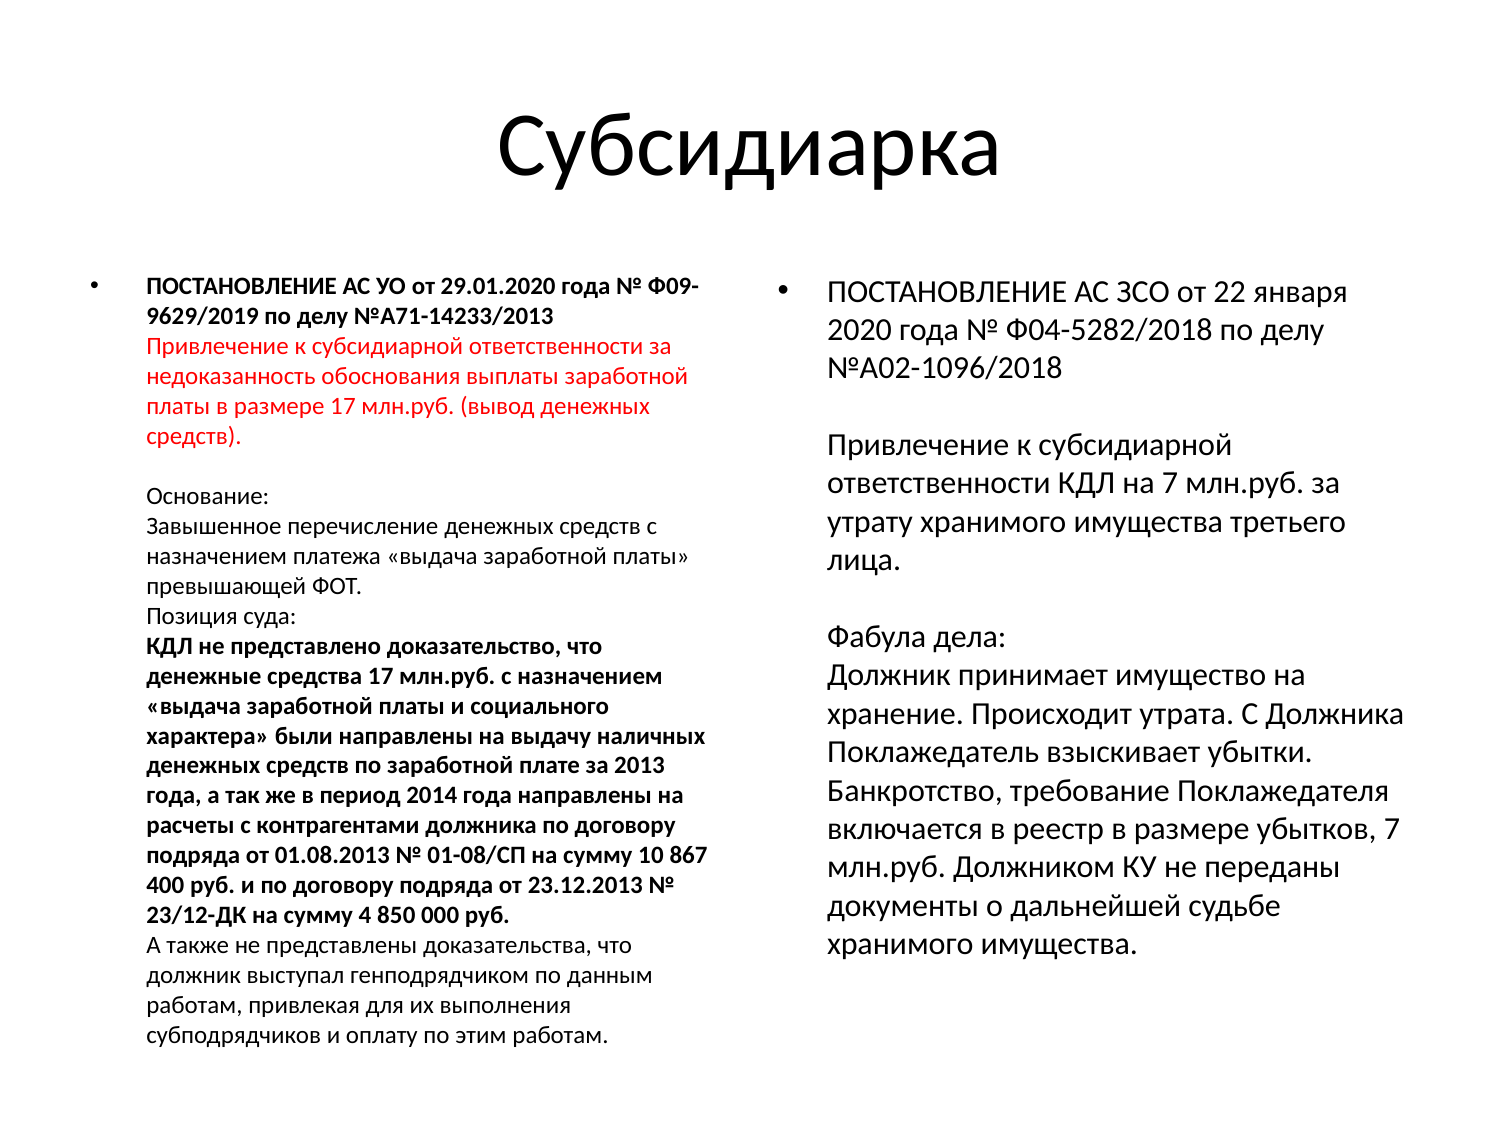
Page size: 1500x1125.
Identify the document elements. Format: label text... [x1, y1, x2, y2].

list ПОСТАНОВЛЕНИЕ АС ЗСО от 22 января 2020 года № Ф04-5282/2018 по делу №А02-1096/2018 Привлечение к субсидиарной ответственности КДЛ на 7 млн.руб. за утрату хранимого имущества третьего лица. Фабула дела: Должник принимает имущество на хранение. Происходит утрата. С Должника Поклажедатель взыскивает убытки. Банкротство, требование Поклажедателя включается в реестр в размере убытков, 7 млн.руб. Должником КУ не переданы документы о дальнейшей судьбе хранимого имущества. [762, 262, 1425, 1005]
list ПОСТАНОВЛЕНИЕ АС УО от 29.01.2020 года № Ф09-9629/2019 по делу №А71-14233/2013 Привлечение к субсидиарной ответственности за недоказанность обоснования выплаты заработной платы в размере 17 млн.руб. (вывод денежных средств). Основание: Завышенное перечисление денежных средств с назначением платежа «выдача заработной платы» превышающей ФОТ. Позиция суда: КДЛ не представлено доказательство, что денежные средства 17 млн.руб. с назначением «выдача заработной платы и социального характера» были направлены на выдачу наличных денежных средств по заработной плате за 2013 года, а так же в период 2014 года направлены на расчеты с контрагентами должника по договору подряда от 01.08.2013 № 01-08/СП на сумму 10 867 400 руб. и по договору подряда от 23.12.2013 № 23/12-ДК на сумму 4 850 000 руб. А также не представлены доказательства, что должник выступал генподрядчиком по данным работам, привлекая для их выполнения субподрядчиков и оплату по этим работам. [75, 262, 738, 1005]
title Субсидиарка [75, 45, 1425, 233]
